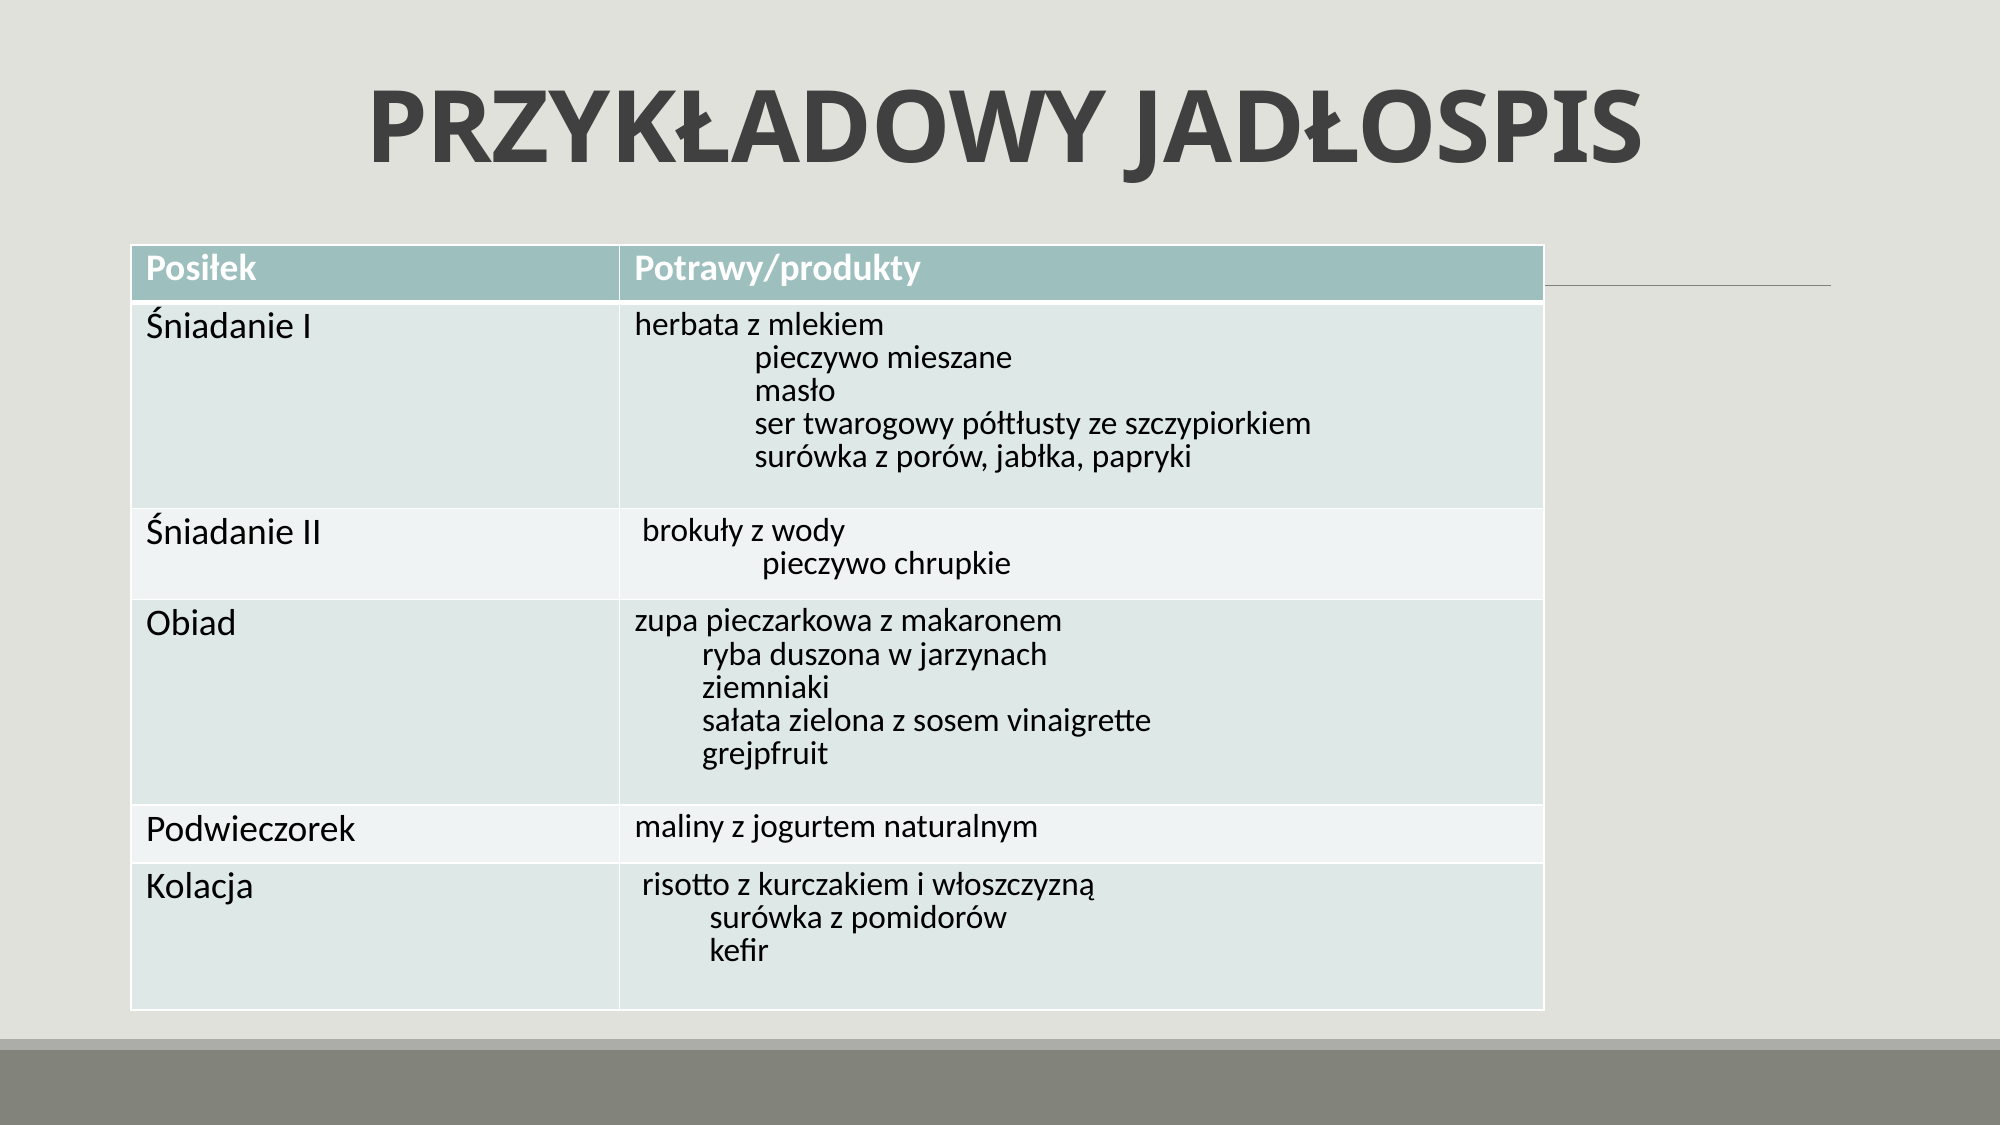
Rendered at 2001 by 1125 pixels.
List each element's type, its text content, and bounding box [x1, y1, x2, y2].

table_header Potrawy/produkty [620, 246, 1543, 300]
table_cell Obiad [132, 600, 619, 804]
table_cell Podwieczorek [132, 806, 619, 862]
table_cell risotto z kurczakiem i włoszczyzną surówka z pomidorów kefir [620, 864, 1543, 1009]
table_cell Kolacja [132, 864, 619, 1009]
table_cell zupa pieczarkowa z makaronem ryba duszona w jarzynach ziemniaki sałata zielona z sosem vinaigrette grejpfruit [620, 600, 1543, 804]
table_cell herbata z mlekiem pieczywo mieszane masło ser twarogowy półtłusty ze szczypiorkiem surówka z porów, jabłka, papryki [620, 305, 1543, 508]
table_header Posiłek [132, 246, 619, 300]
table_cell Śniadanie I [132, 305, 619, 508]
table_cell maliny z jogurtem naturalnym [620, 806, 1543, 862]
title PRZYKŁADOWY JADŁOSPIS [180, 47, 1830, 191]
table_cell brokuły z wody pieczywo chrupkie [620, 509, 1543, 599]
table_cell Śniadanie II [132, 509, 619, 599]
